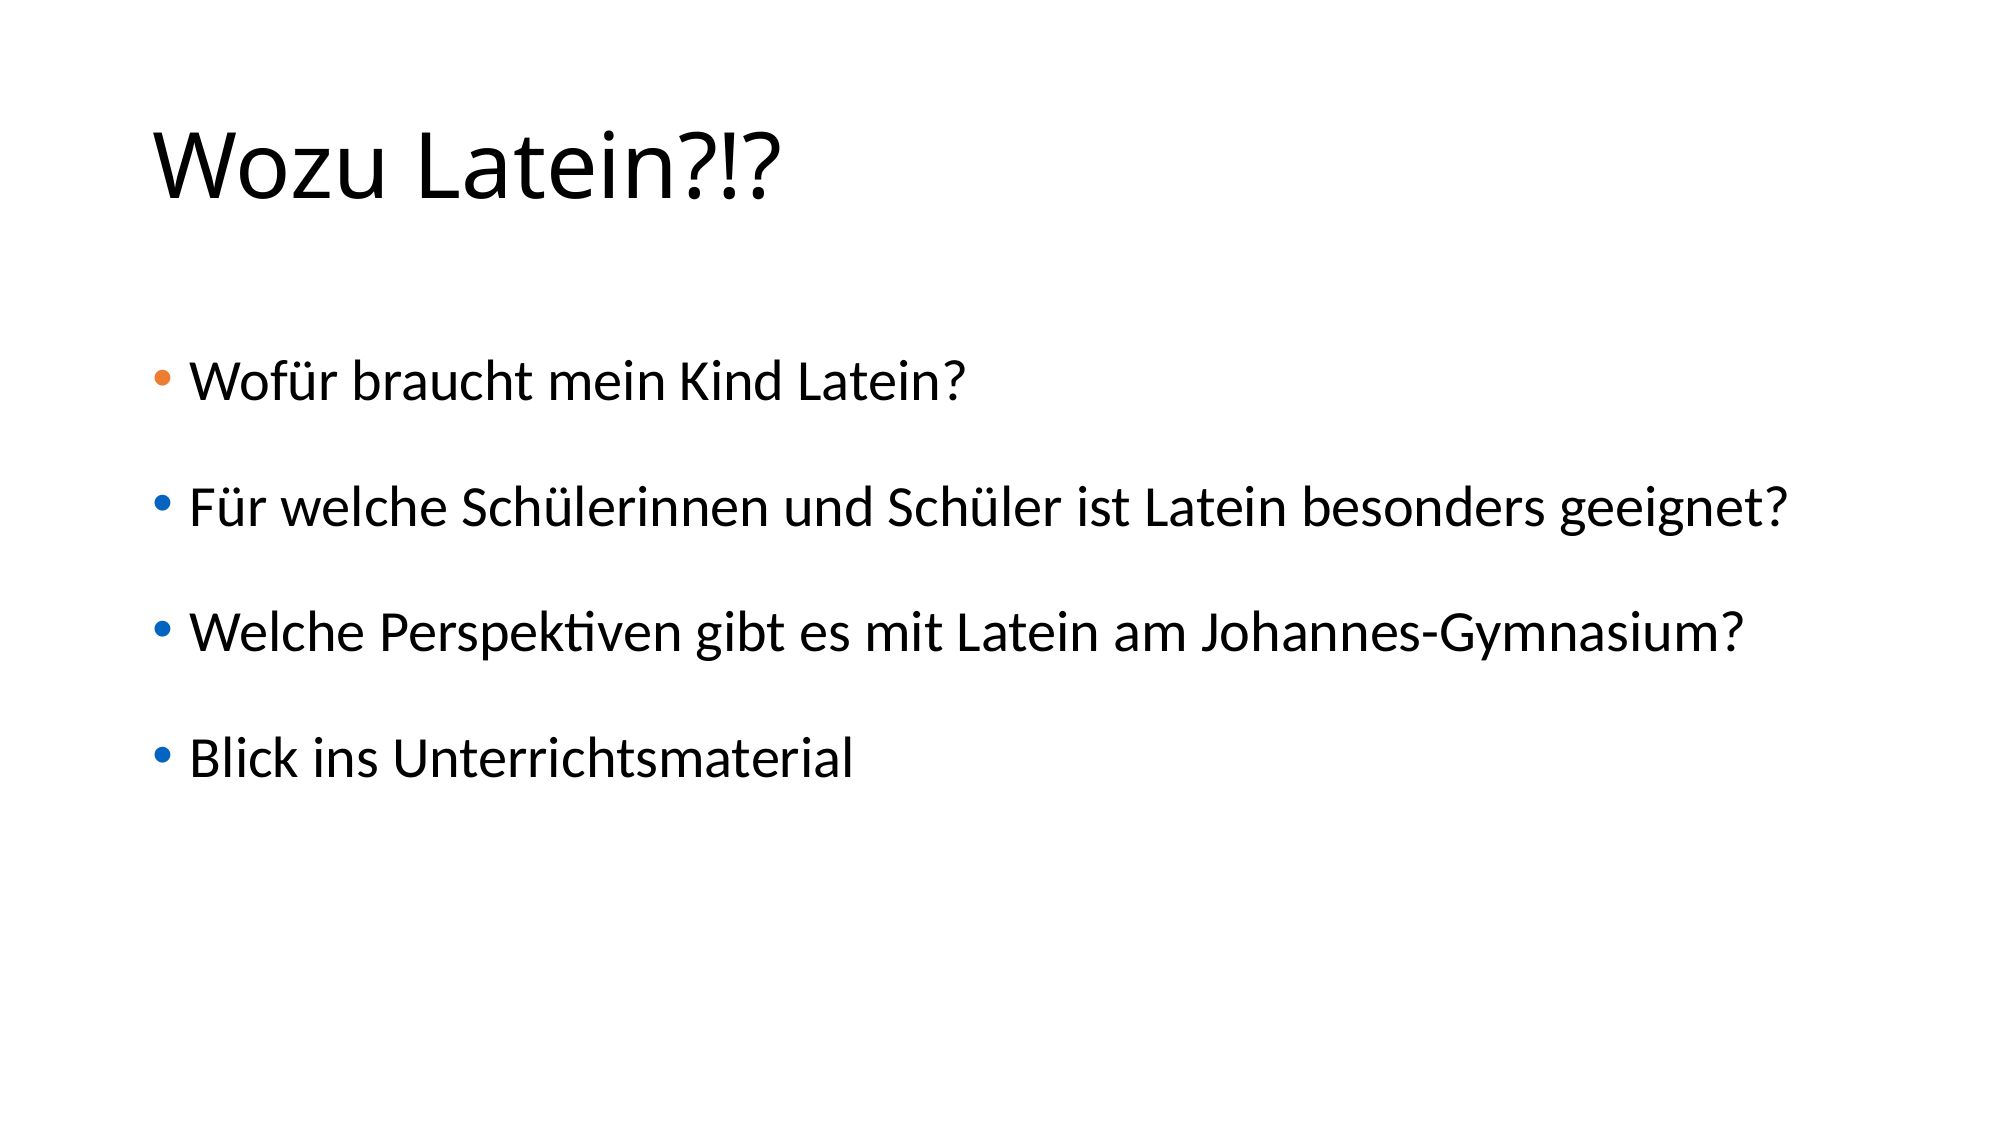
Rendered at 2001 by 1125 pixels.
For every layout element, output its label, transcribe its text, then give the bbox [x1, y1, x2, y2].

list Wofür braucht mein Kind Latein? Für welche Schülerinnen und Schüler ist Latein besonders geeignet? Welche Perspektiven gibt es mit Latein am Johannes-Gymnasium? Blick ins Unterrichtsmaterial [137, 299, 1863, 1014]
title Wozu Latein?!? [137, 59, 1863, 278]
